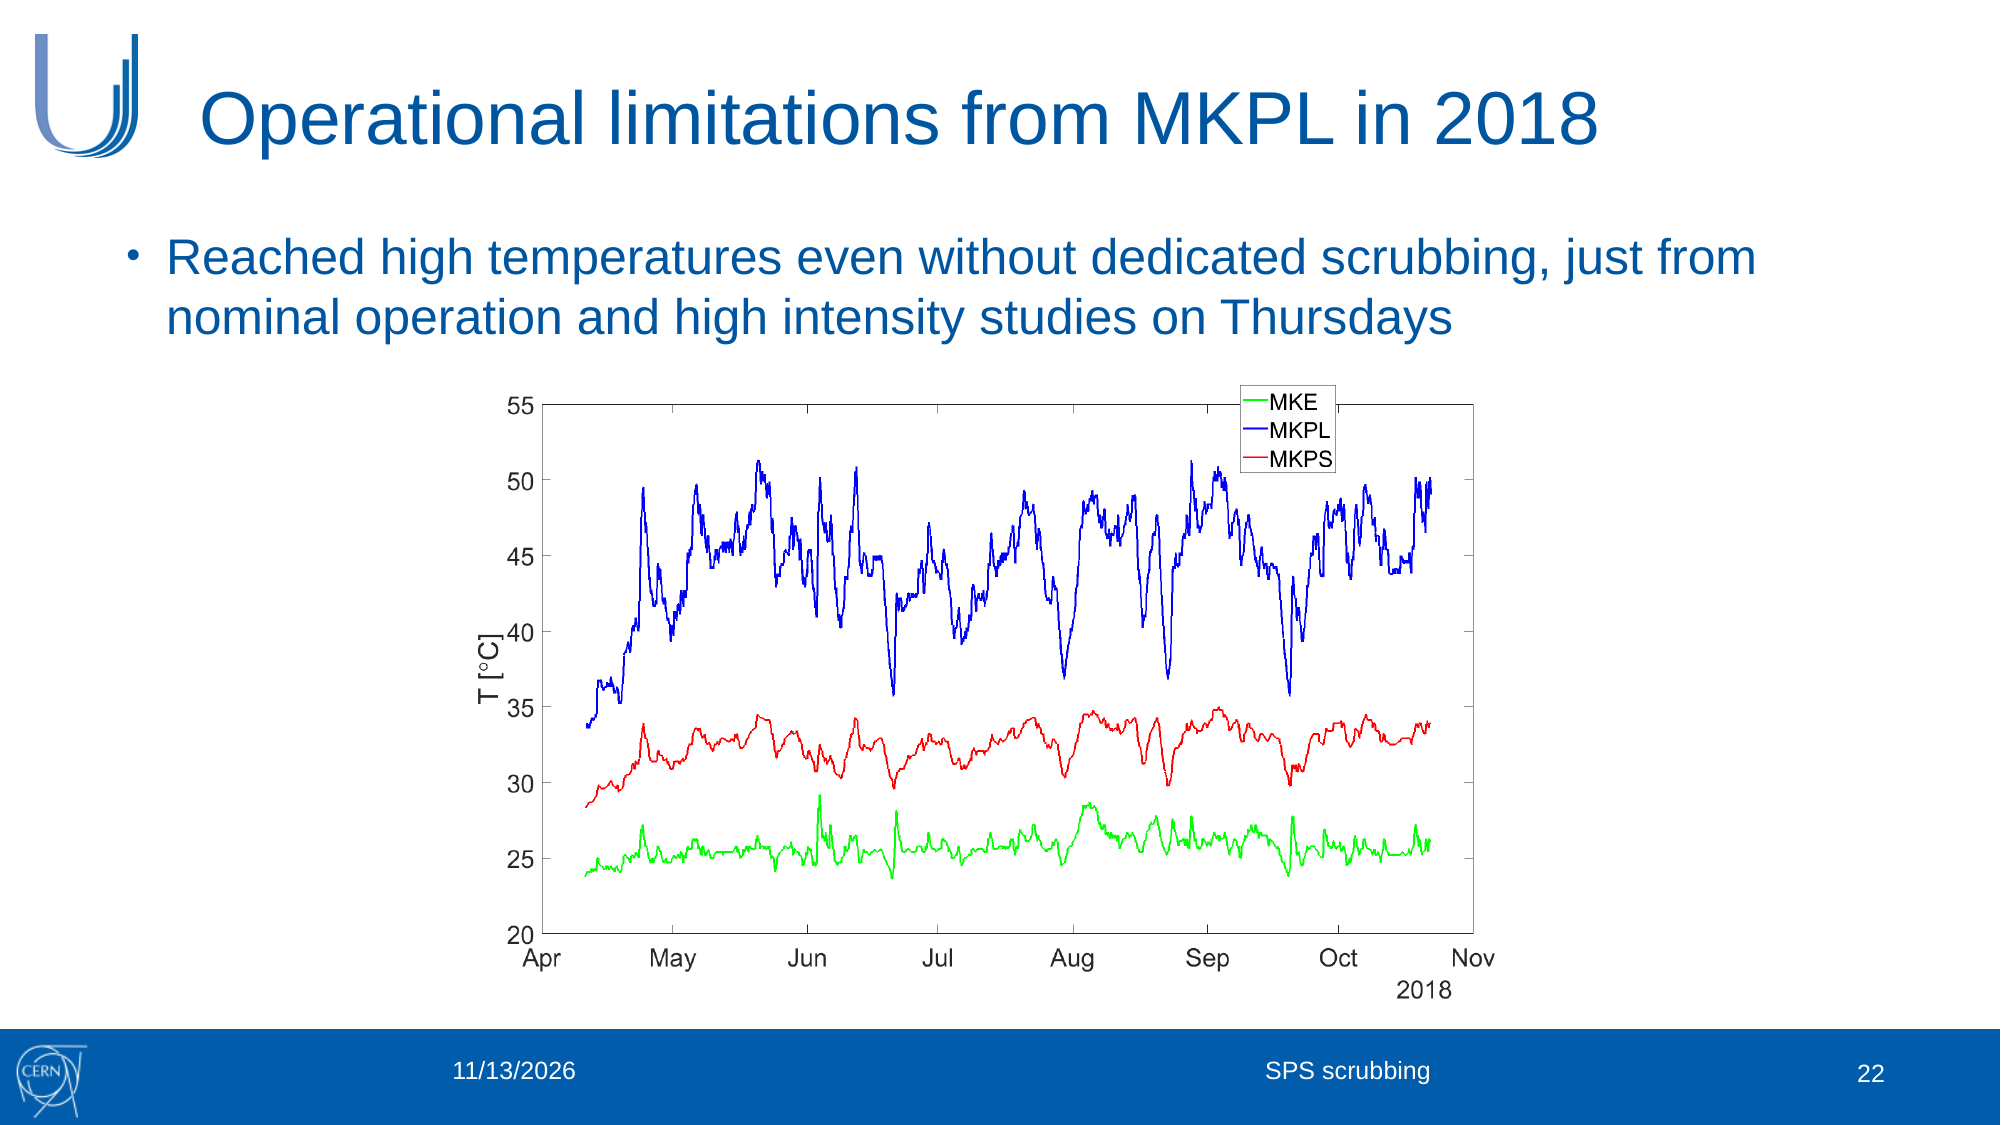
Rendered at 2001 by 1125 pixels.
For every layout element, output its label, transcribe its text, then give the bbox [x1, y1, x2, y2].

slide_number 22 [1790, 1042, 1900, 1103]
picture [35, 34, 138, 158]
picture [384, 355, 1587, 1005]
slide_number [134, 1014, 895, 1125]
title Operational limitations from MKPL in 2018 [191, 47, 1900, 182]
list Reached high temperatures even without dedicated scrubbing, just from nominal operation and high intensity studies on Thursdays [99, 217, 1900, 984]
footer SPS scrubbing [933, 1014, 1763, 1125]
